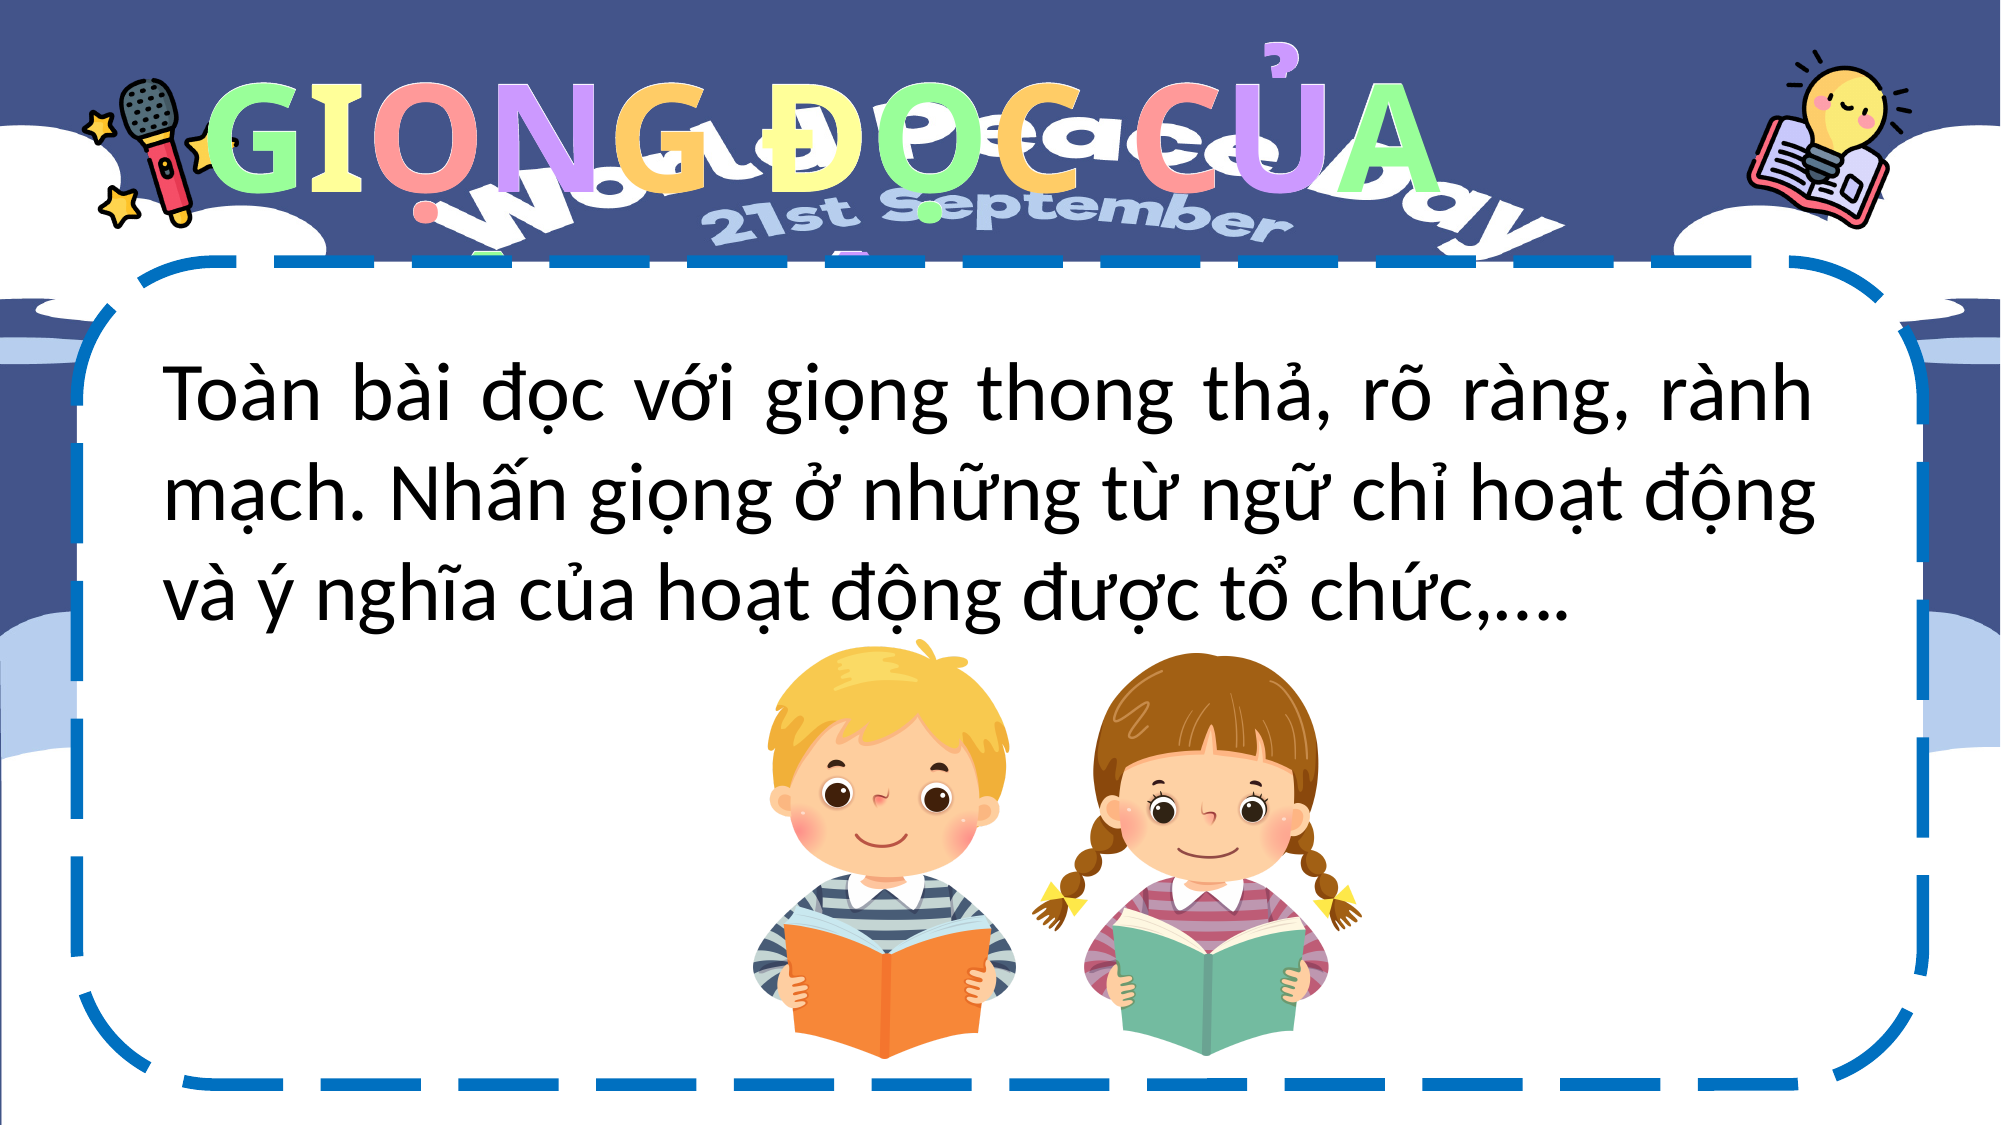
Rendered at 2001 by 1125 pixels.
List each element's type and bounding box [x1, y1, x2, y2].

picture [0, 0, 2001, 1125]
text_box [84, 17, 1908, 242]
text_box [76, 261, 1923, 1085]
text_box [753, 639, 1362, 1059]
